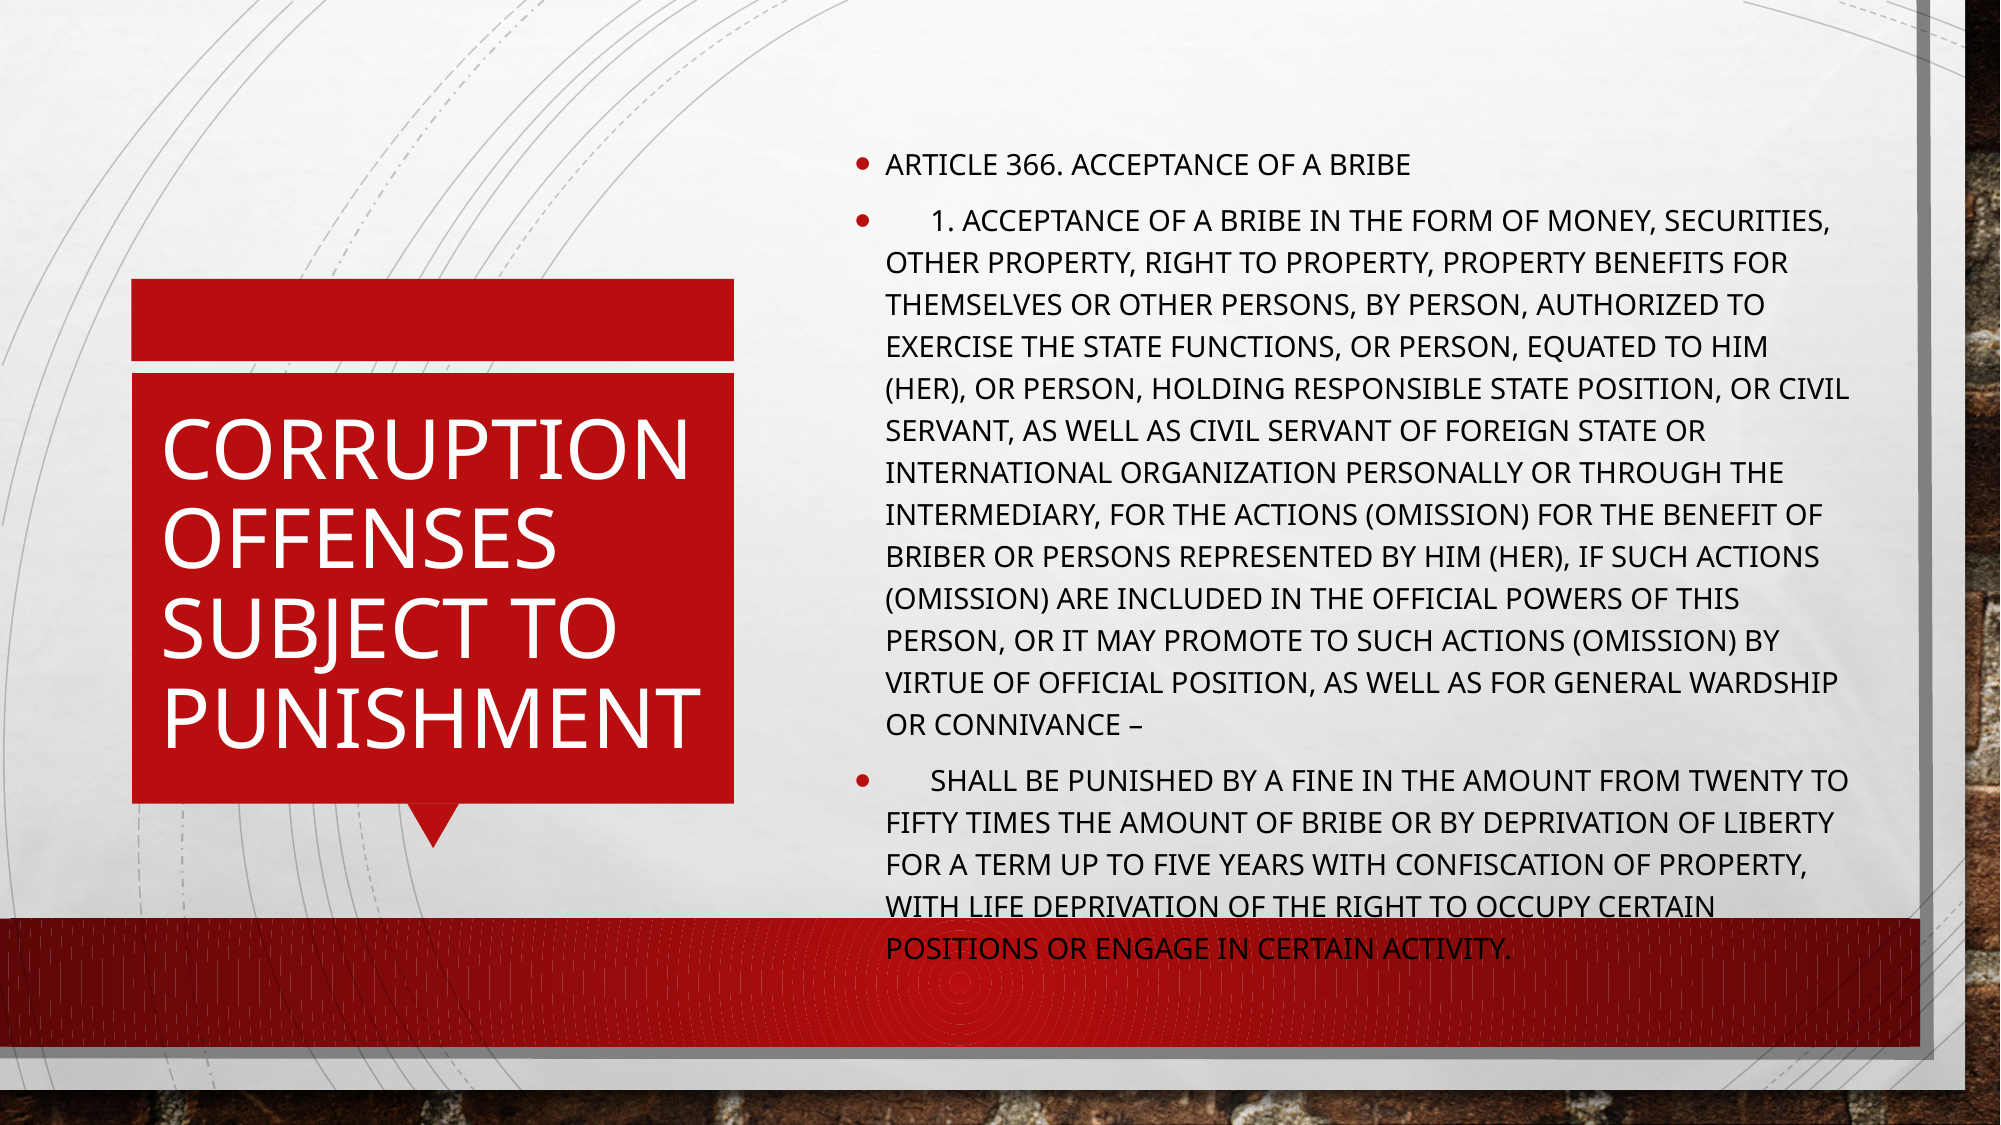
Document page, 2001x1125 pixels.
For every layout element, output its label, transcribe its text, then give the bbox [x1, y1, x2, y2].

title Corruption offenses subject to punishment [145, 385, 720, 789]
list Article 366. Acceptance of a bribe 1. Acceptance of a bribe in the form of money, securities, other property, right to property, property benefits for themselves or other persons, by person, authorized to exercise the state functions, or person, equated to him (her), or person, holding responsible state position, or civil servant, as well as civil servant of foreign state or international organization personally or through the intermediary, for the actions (omission) for the benefit of briber or persons represented by him (her), if such actions (omission) are included in the official powers of this person, or it may promote to such actions (omission) by virtue of official position, as well as for general wardship or connivance – shall be punished by a fine in the amount from twenty to fifty times the amount of bribe or by deprivation of liberty for a term up to five years with confiscation of property, with life deprivation of the right to occupy certain positions or engage in certain activity. [839, 131, 1871, 993]
picture [0, 0, 2000, 1125]
